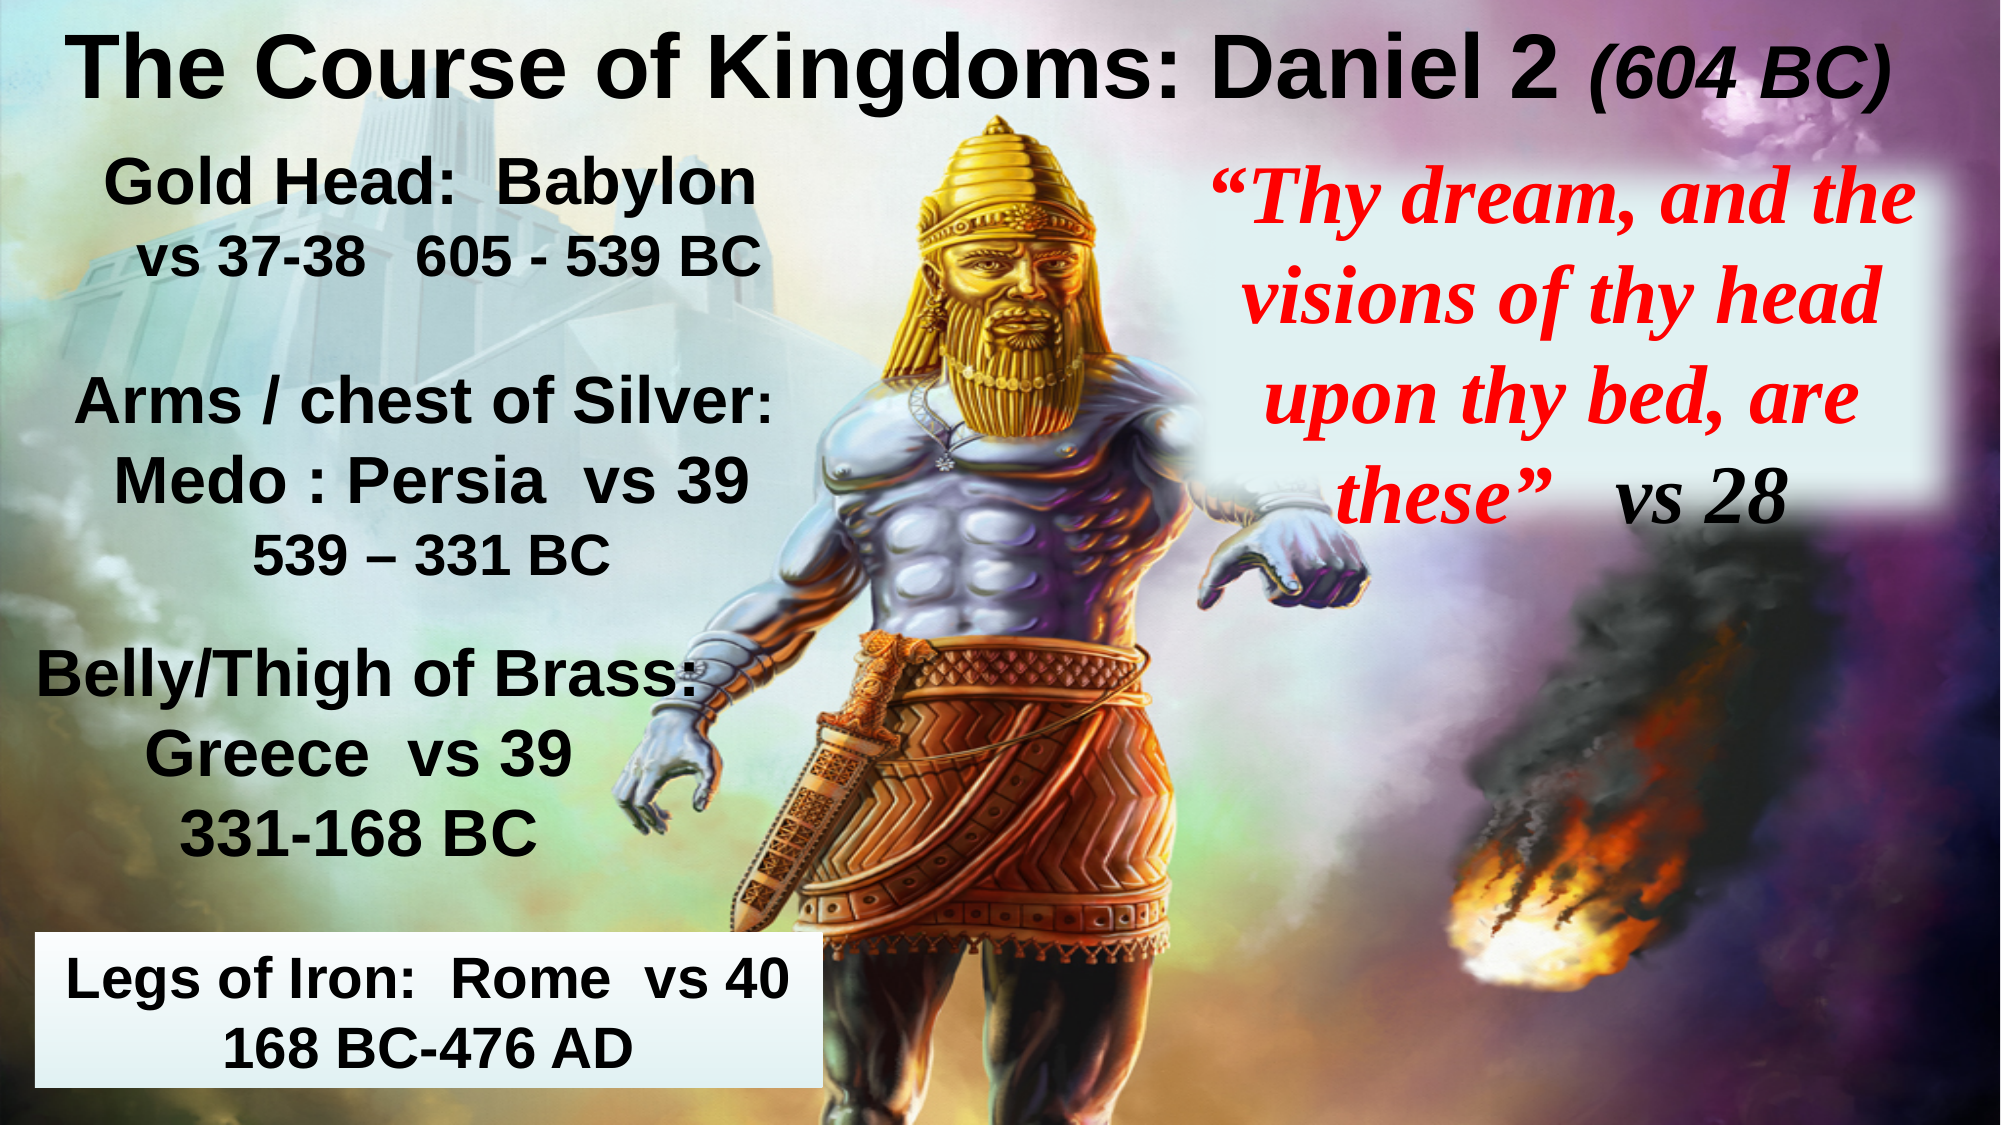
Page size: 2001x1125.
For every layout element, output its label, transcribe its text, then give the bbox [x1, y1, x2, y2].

text_box The Course of Kingdoms: Daniel 2 (604 BC) [50, 0, 1950, 125]
text_box Gold Head: Babylon vs 37-38 605 - 539 BC [0, 130, 900, 296]
text_box Belly/Thigh of Brass: Greece vs 39 331-168 BC [12, 622, 724, 878]
picture [0, 0, 2001, 1125]
text_box “Thy dream, and the visions of thy head upon thy bed, are these” vs 28 [1211, 206, 1918, 478]
text_box Legs of Iron: Rome vs 40 168 BC-476 AD [34, 932, 823, 1088]
text_box Arms / chest of Silver: Medo : Persia vs 39 539 – 331 BC [50, 349, 815, 595]
